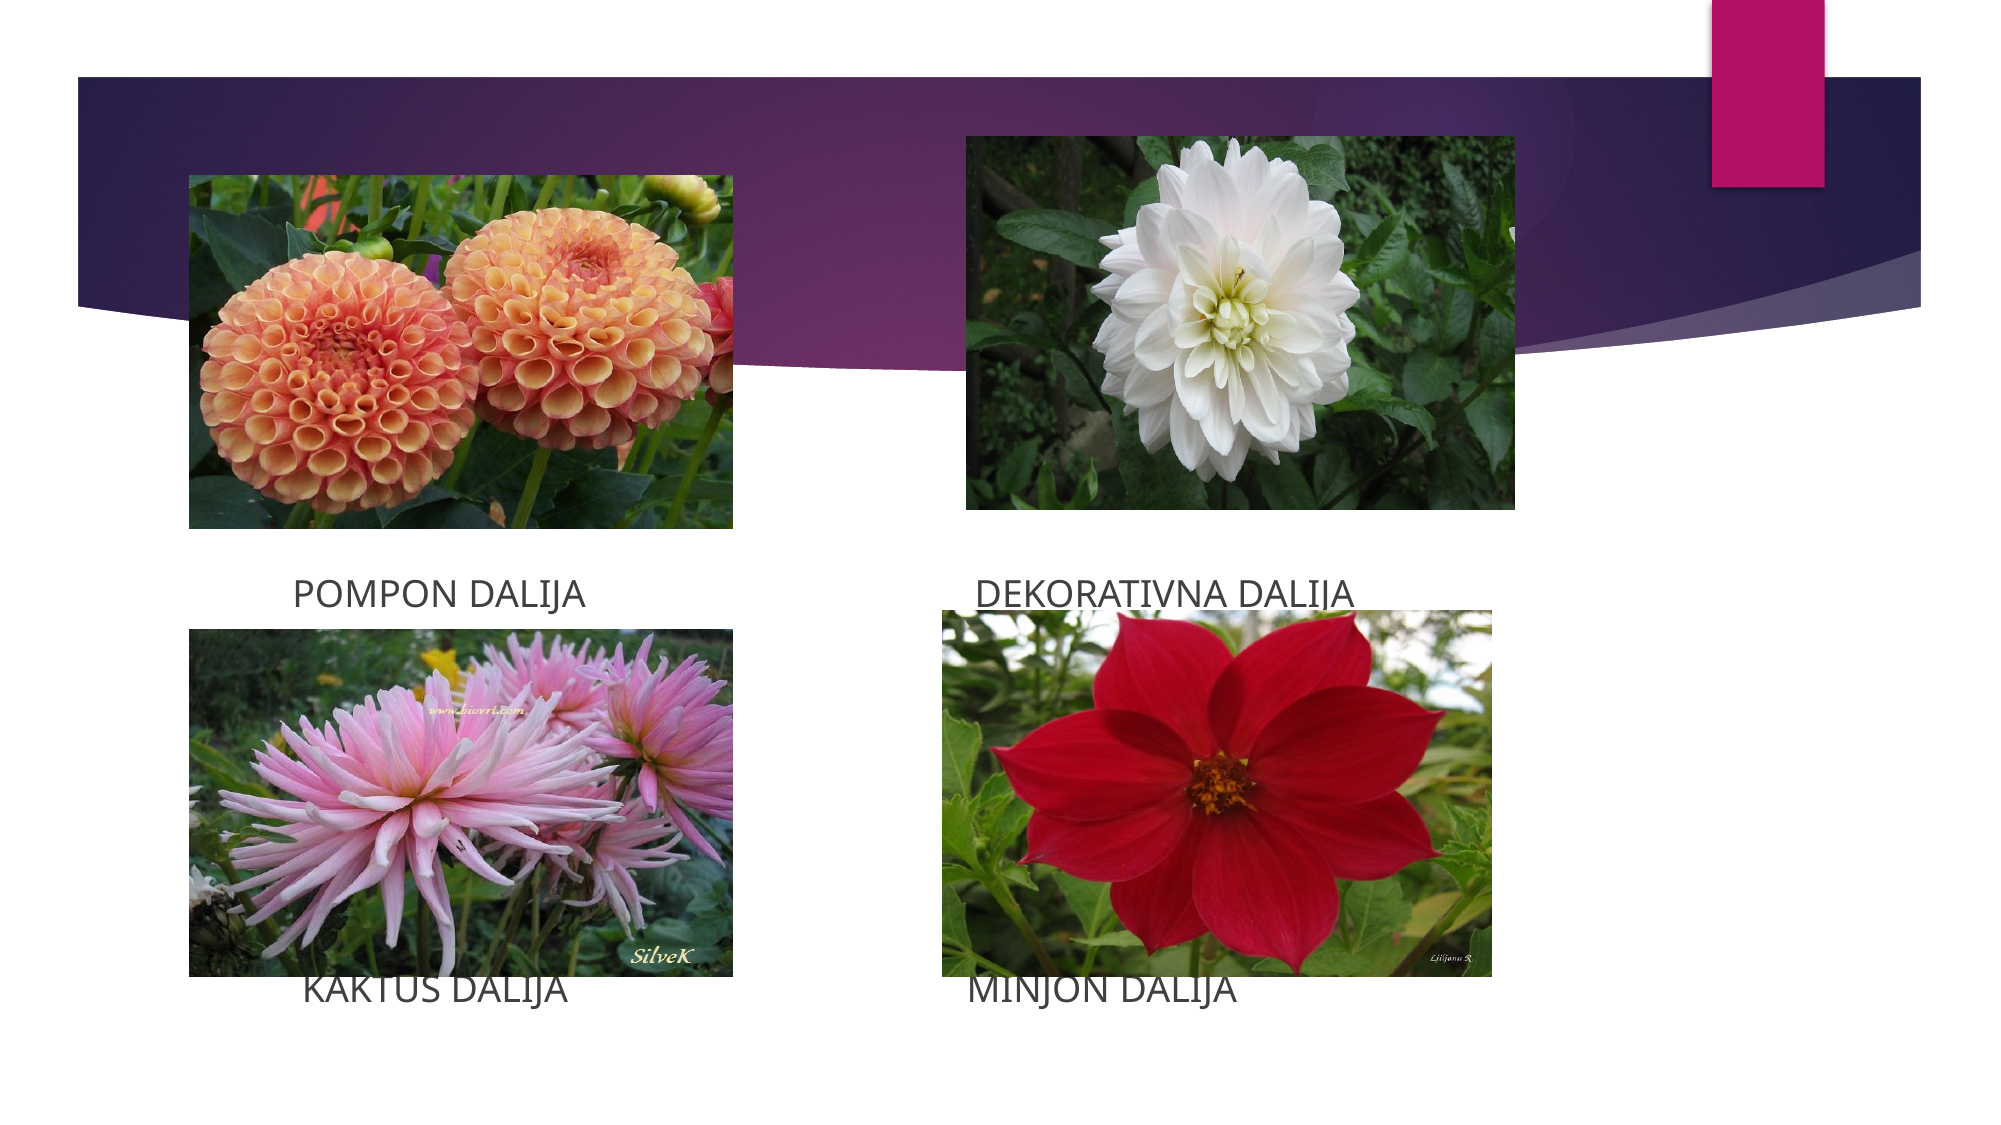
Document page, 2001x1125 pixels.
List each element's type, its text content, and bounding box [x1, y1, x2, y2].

list POMPON DALIJA DEKORATIVNA DALIJA KAKTUS DALIJA MINJON DALIJA [189, 167, 1638, 1092]
picture [942, 610, 1492, 977]
picture [189, 175, 733, 529]
picture [966, 136, 1516, 511]
picture [189, 629, 733, 977]
